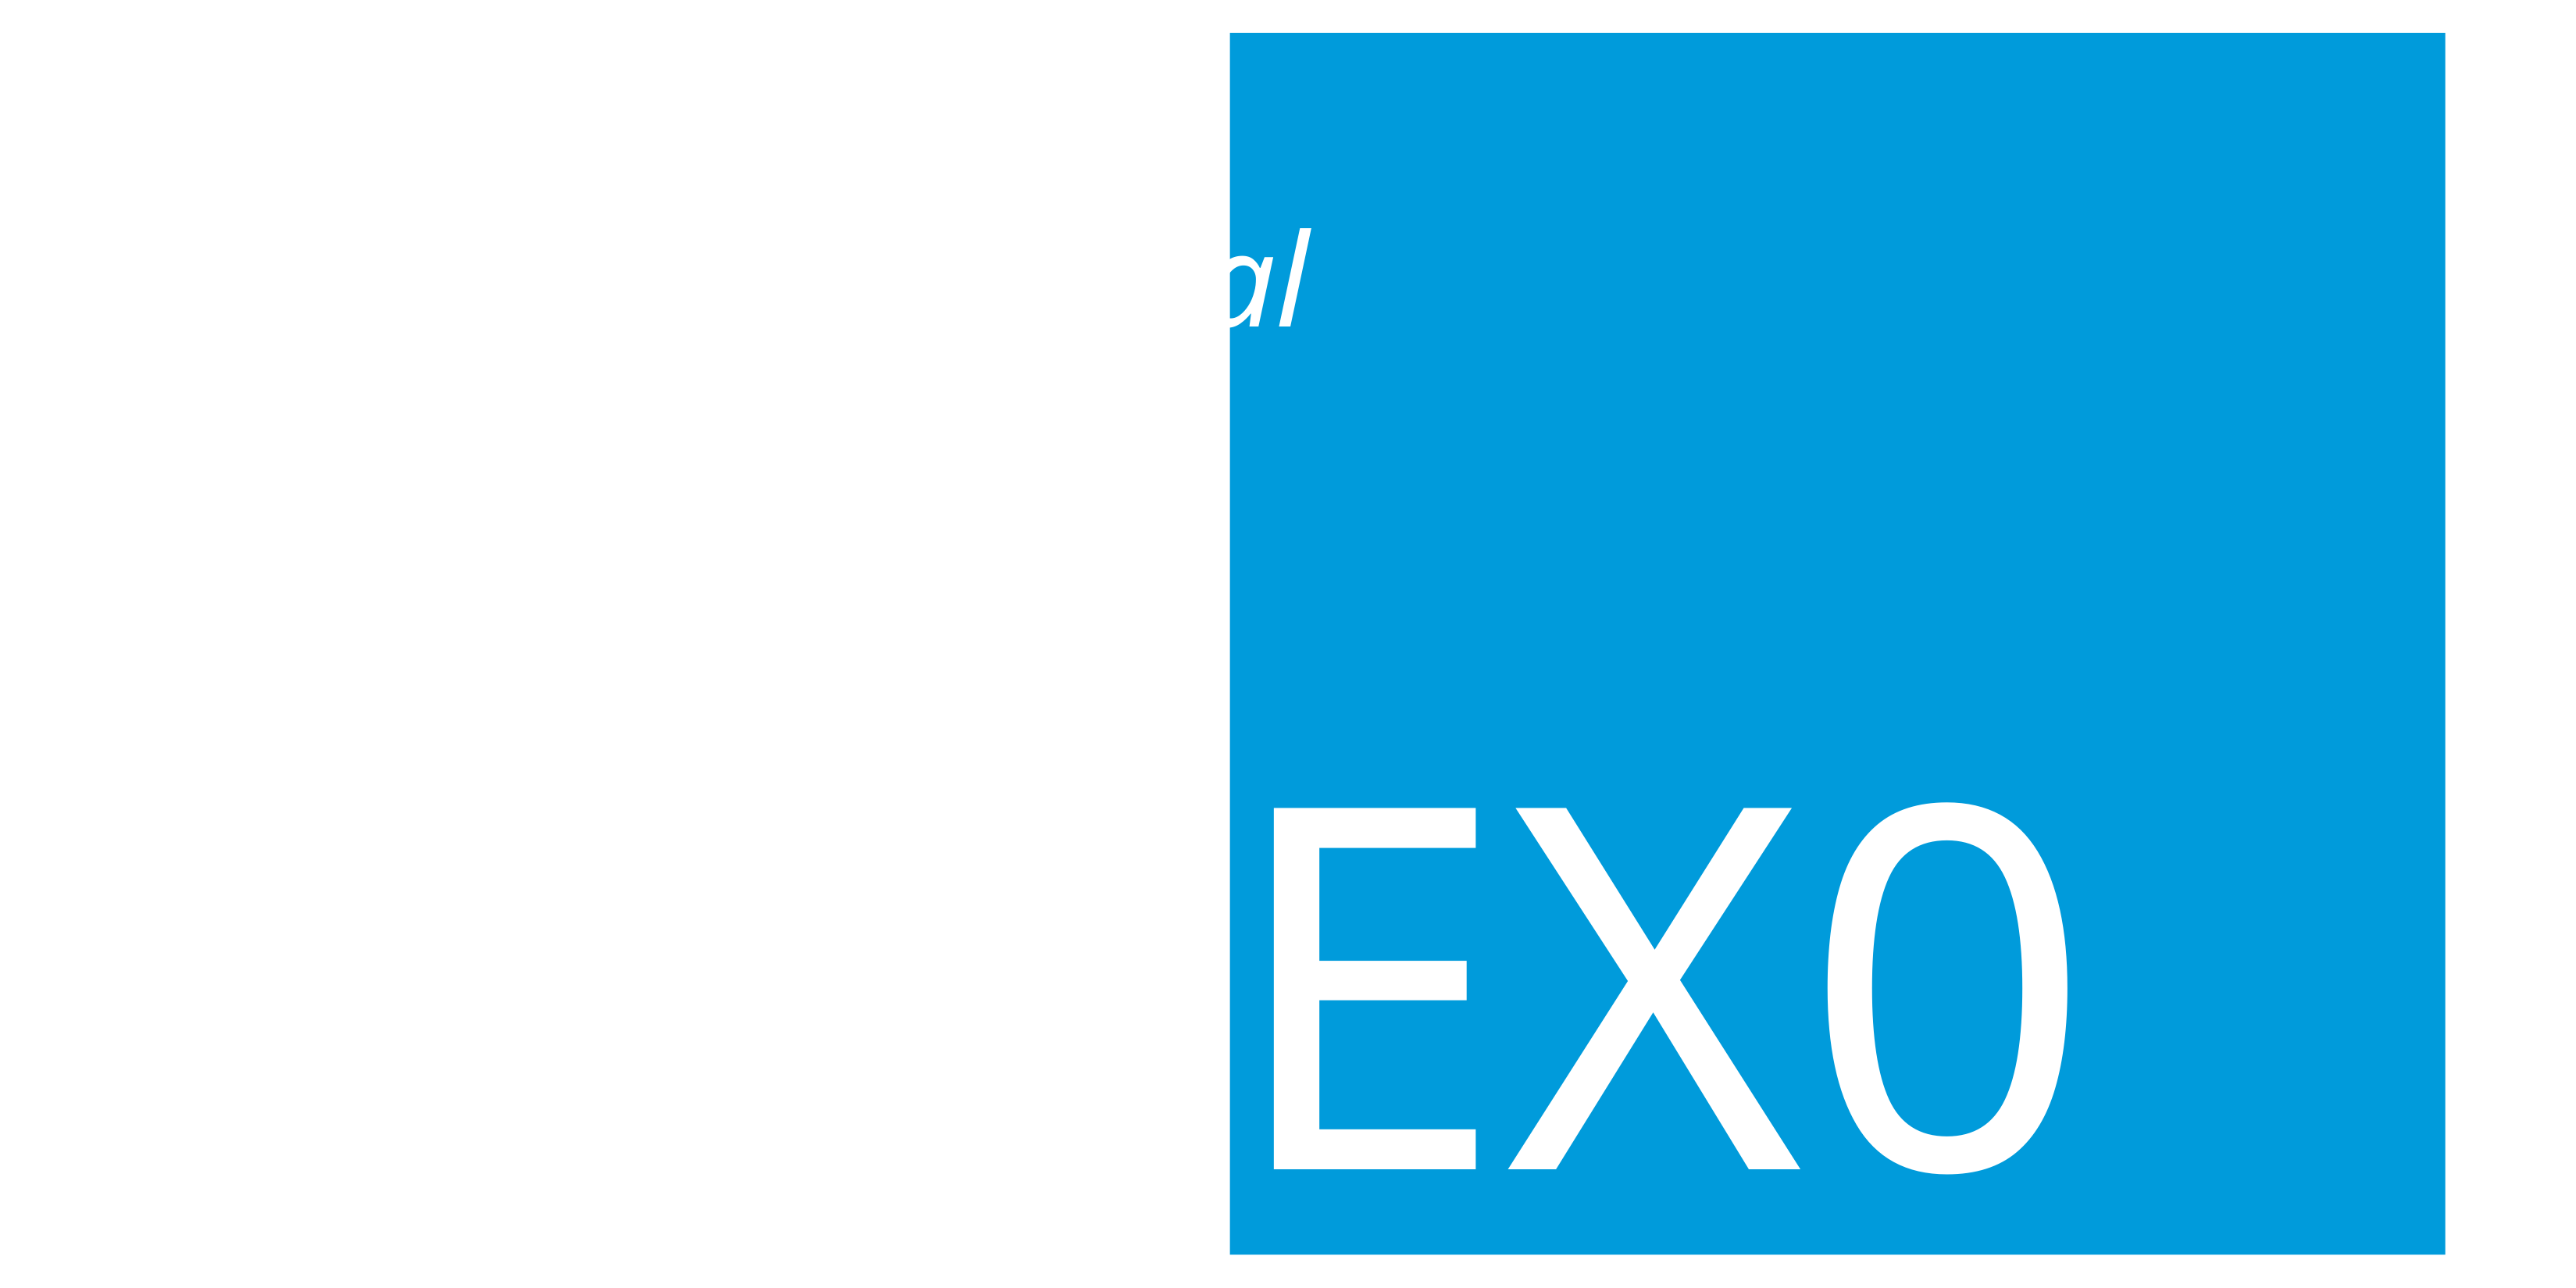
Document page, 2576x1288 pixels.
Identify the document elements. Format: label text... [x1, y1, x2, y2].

title Morfogénese digital - bivalves [163, 197, 2413, 508]
text_box EX00.0 [1223, 662, 2261, 1288]
